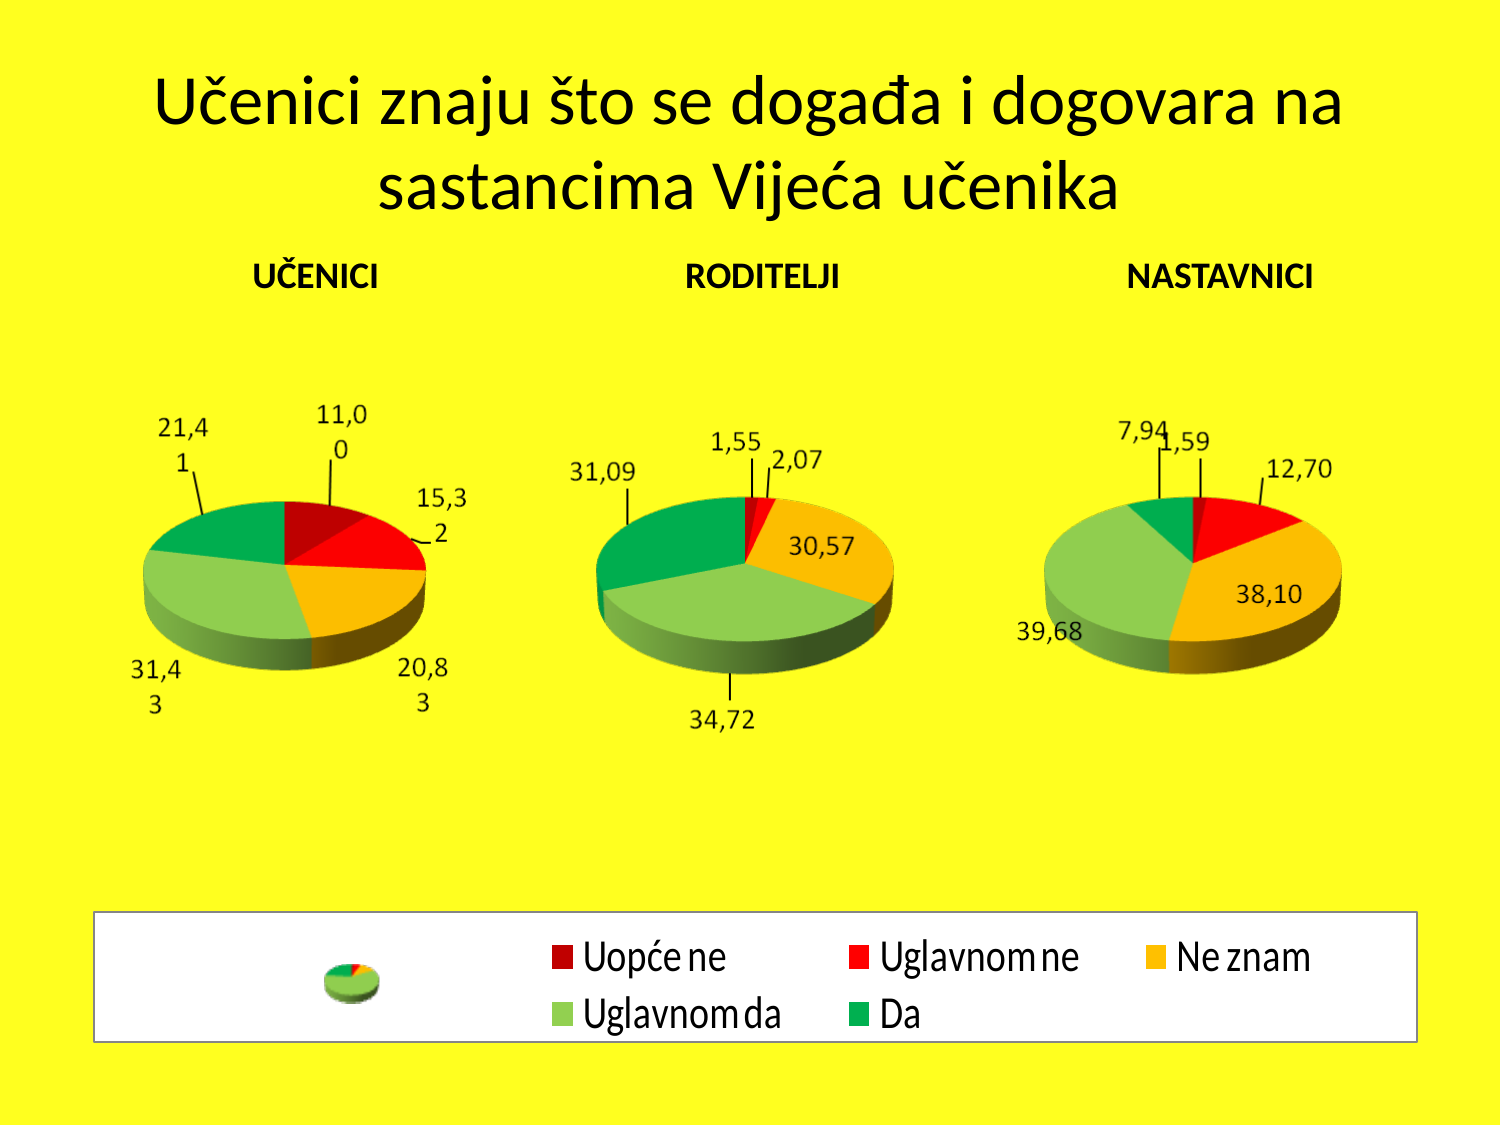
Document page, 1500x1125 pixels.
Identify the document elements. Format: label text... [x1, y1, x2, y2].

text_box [545, 334, 945, 855]
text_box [93, 342, 476, 847]
text_box UČENICI RODITELJI NASTAVNICI [135, 243, 1353, 304]
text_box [84, 901, 1422, 1048]
title Učenici znaju što se događa i dogovara na sastancima Vijeća učenika [74, 44, 1426, 233]
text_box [994, 334, 1394, 855]
